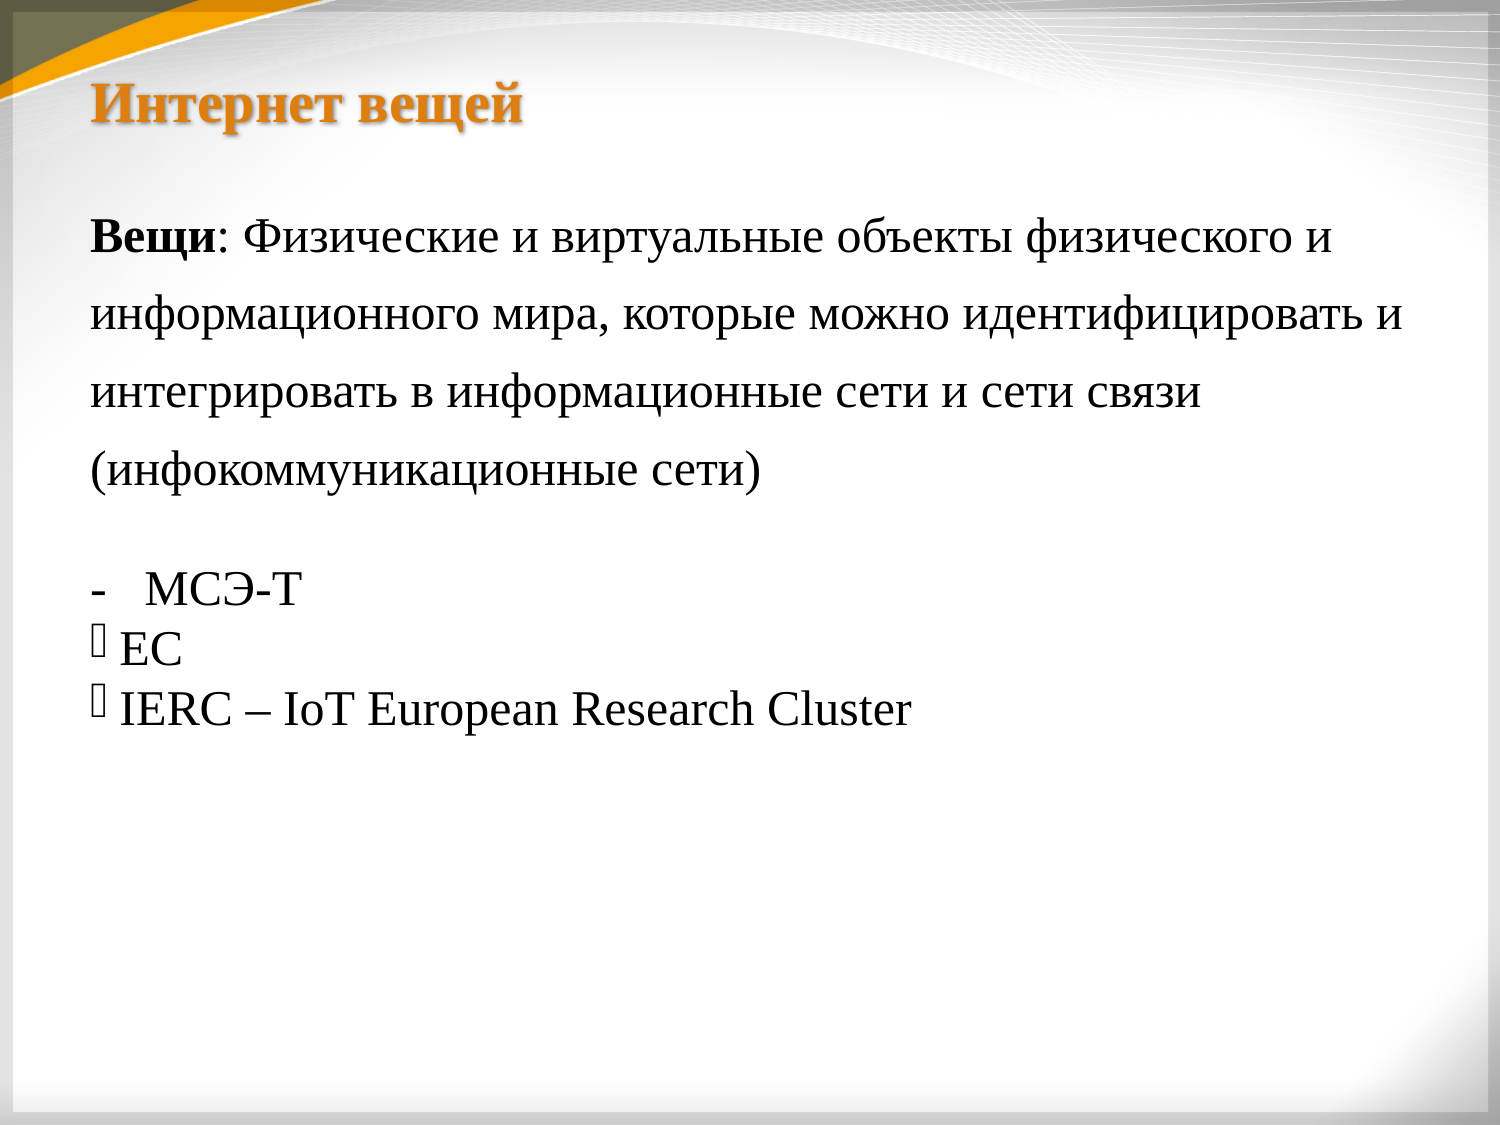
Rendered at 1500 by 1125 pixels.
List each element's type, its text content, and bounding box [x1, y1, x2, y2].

picture [0, 0, 1500, 1125]
list Вещи: Физические и виртуальные объекты физического и информационного мира, которые можно идентифицировать и интегрировать в информационные сети и сети связи (инфокоммуникационные сети) - МСЭ-Т ЕС IERC – IoT European Research Cluster [75, 176, 1463, 1005]
title Интернет вещей [75, 26, 1463, 172]
